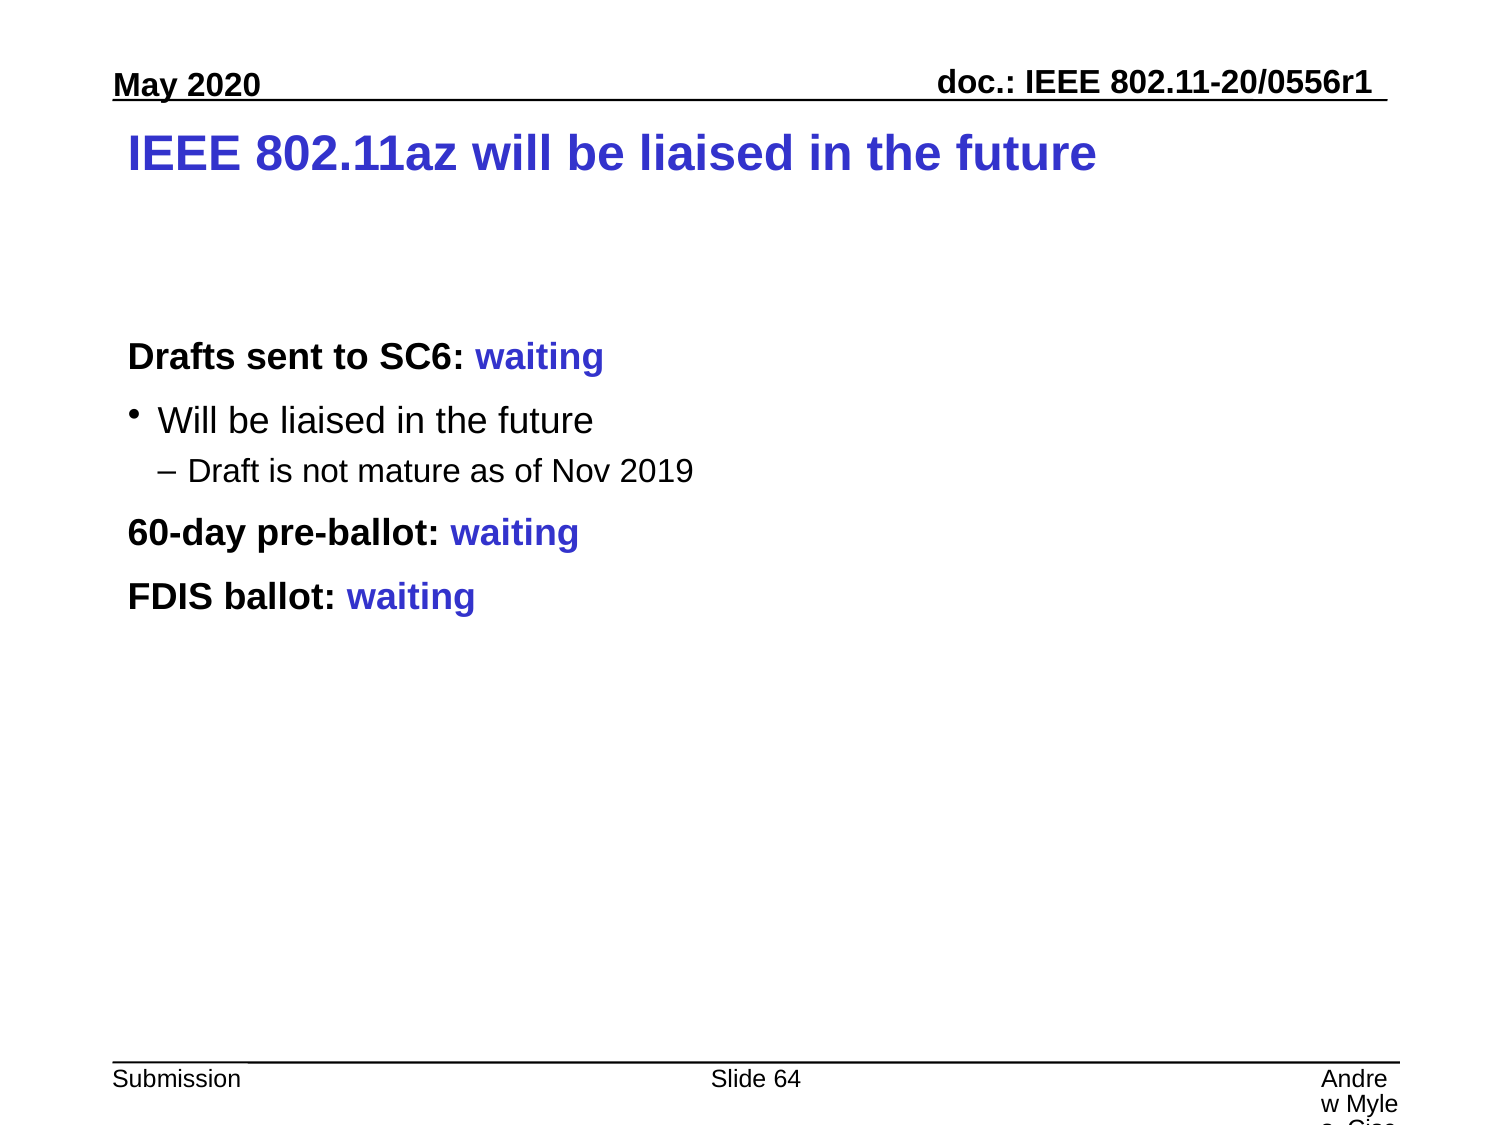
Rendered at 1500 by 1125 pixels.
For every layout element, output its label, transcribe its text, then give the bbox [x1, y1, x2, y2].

list Drafts sent to SC6: waiting Will be liaised in the future Draft is not mature as of Nov 2019 60-day pre-ballot: waiting FDIS ballot: waiting [112, 324, 1388, 1000]
title IEEE 802.11az will be liaised in the future [112, 112, 1388, 288]
footer Andrew Myles, Cisco [1320, 1061, 1402, 1093]
slide_number Slide 64 [709, 1061, 803, 1093]
